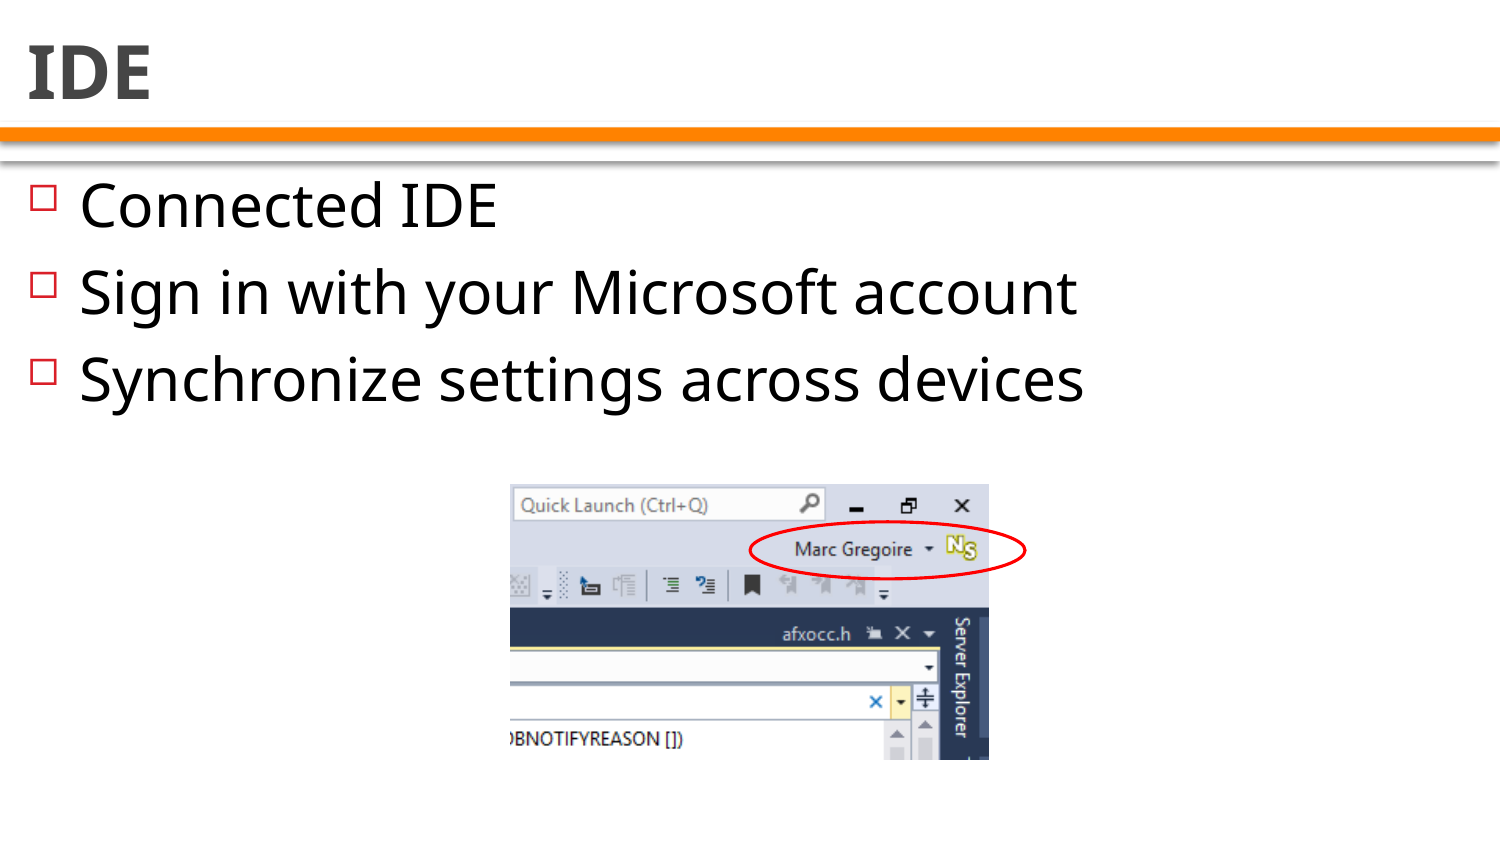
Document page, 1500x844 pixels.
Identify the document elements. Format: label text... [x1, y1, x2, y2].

picture [510, 484, 990, 760]
title IDE [12, 19, 1488, 122]
list Connected IDE Sign in with your Microsoft account Synchronize settings across devices [12, 159, 1488, 835]
text_box [995, 530, 1027, 570]
